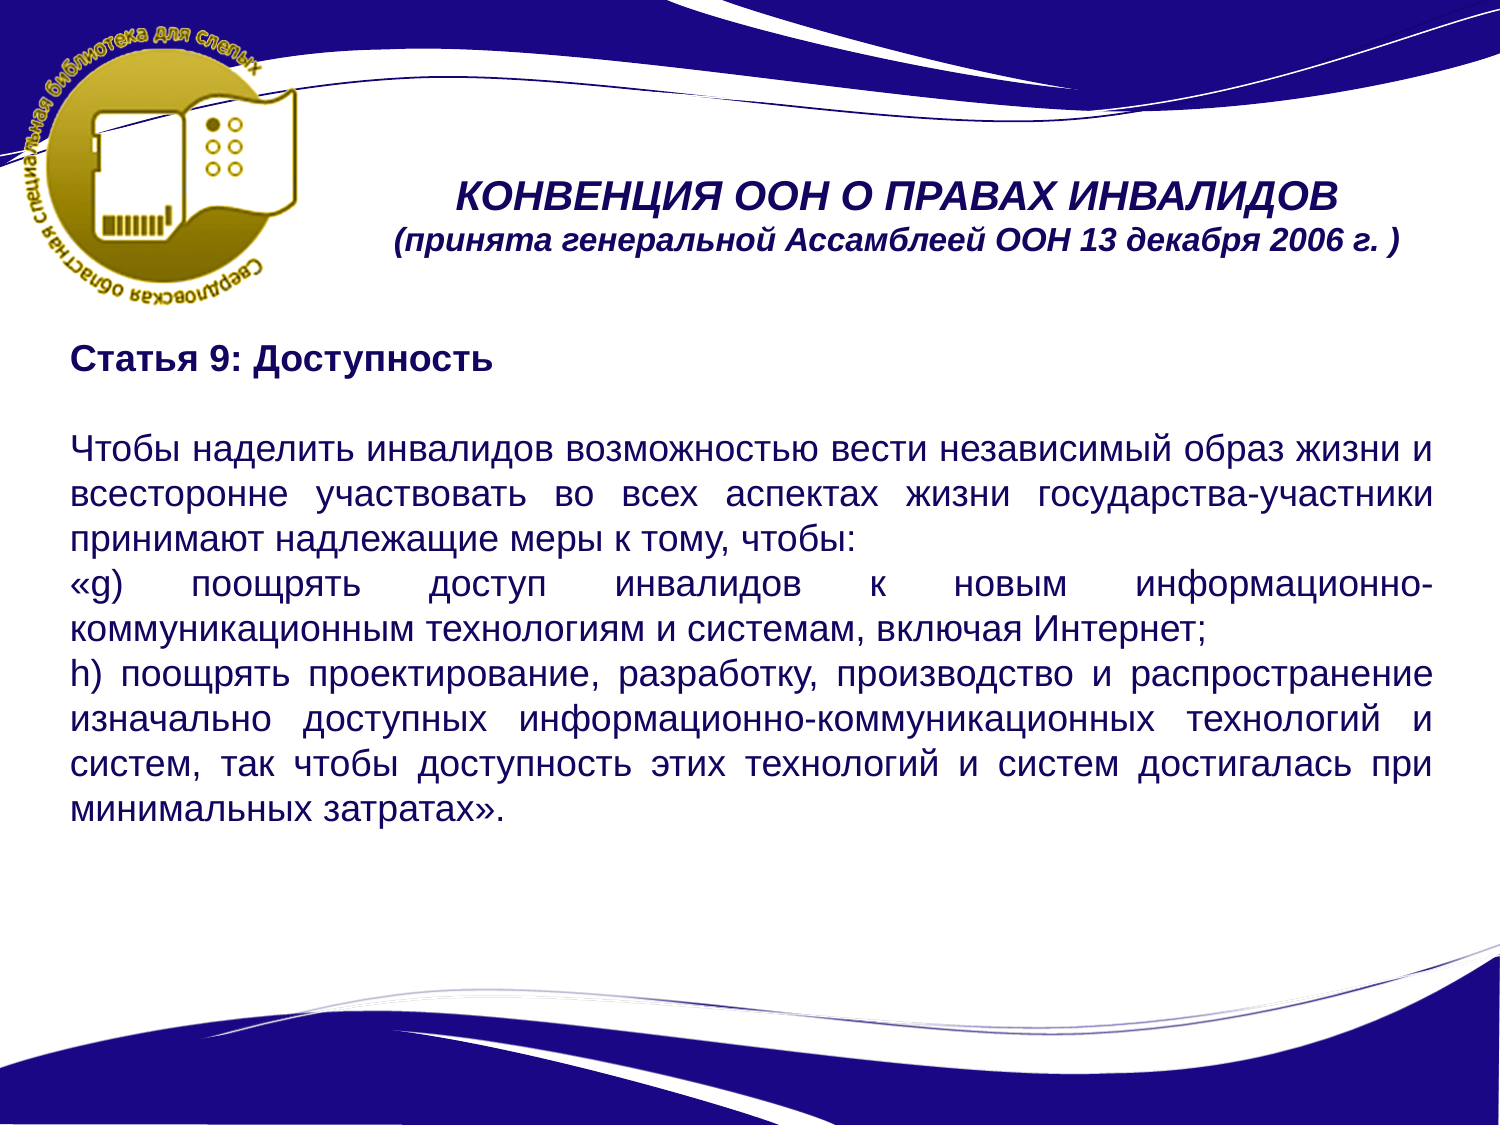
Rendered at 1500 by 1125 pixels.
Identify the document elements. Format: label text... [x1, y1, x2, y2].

text_box Статья 9: Доступность Чтобы наделить инвалидов возможностью вести независимый образ жизни и всесторонне участвовать во всех аспектах жизни государства-участники принимают надлежащие меры к тому, чтобы: «g) поощрять доступ инвалидов к новым информационно-коммуникационным технологиям и системам, включая Интернет; h) поощрять проектирование, разработку, производство и распространение изначально доступных информационно-коммуникационных технологий и систем, так чтобы доступность этих технологий и систем достигалась при минимальных затратах». [55, 326, 1449, 836]
picture [0, 943, 1500, 1125]
picture [16, 9, 302, 323]
text_box КОНВЕНЦИЯ ООН О ПРАВАХ ИНВАЛИДОВ (принята генеральной Ассамблеей ООН 13 декабря 2006 г. ) [371, 160, 1424, 266]
